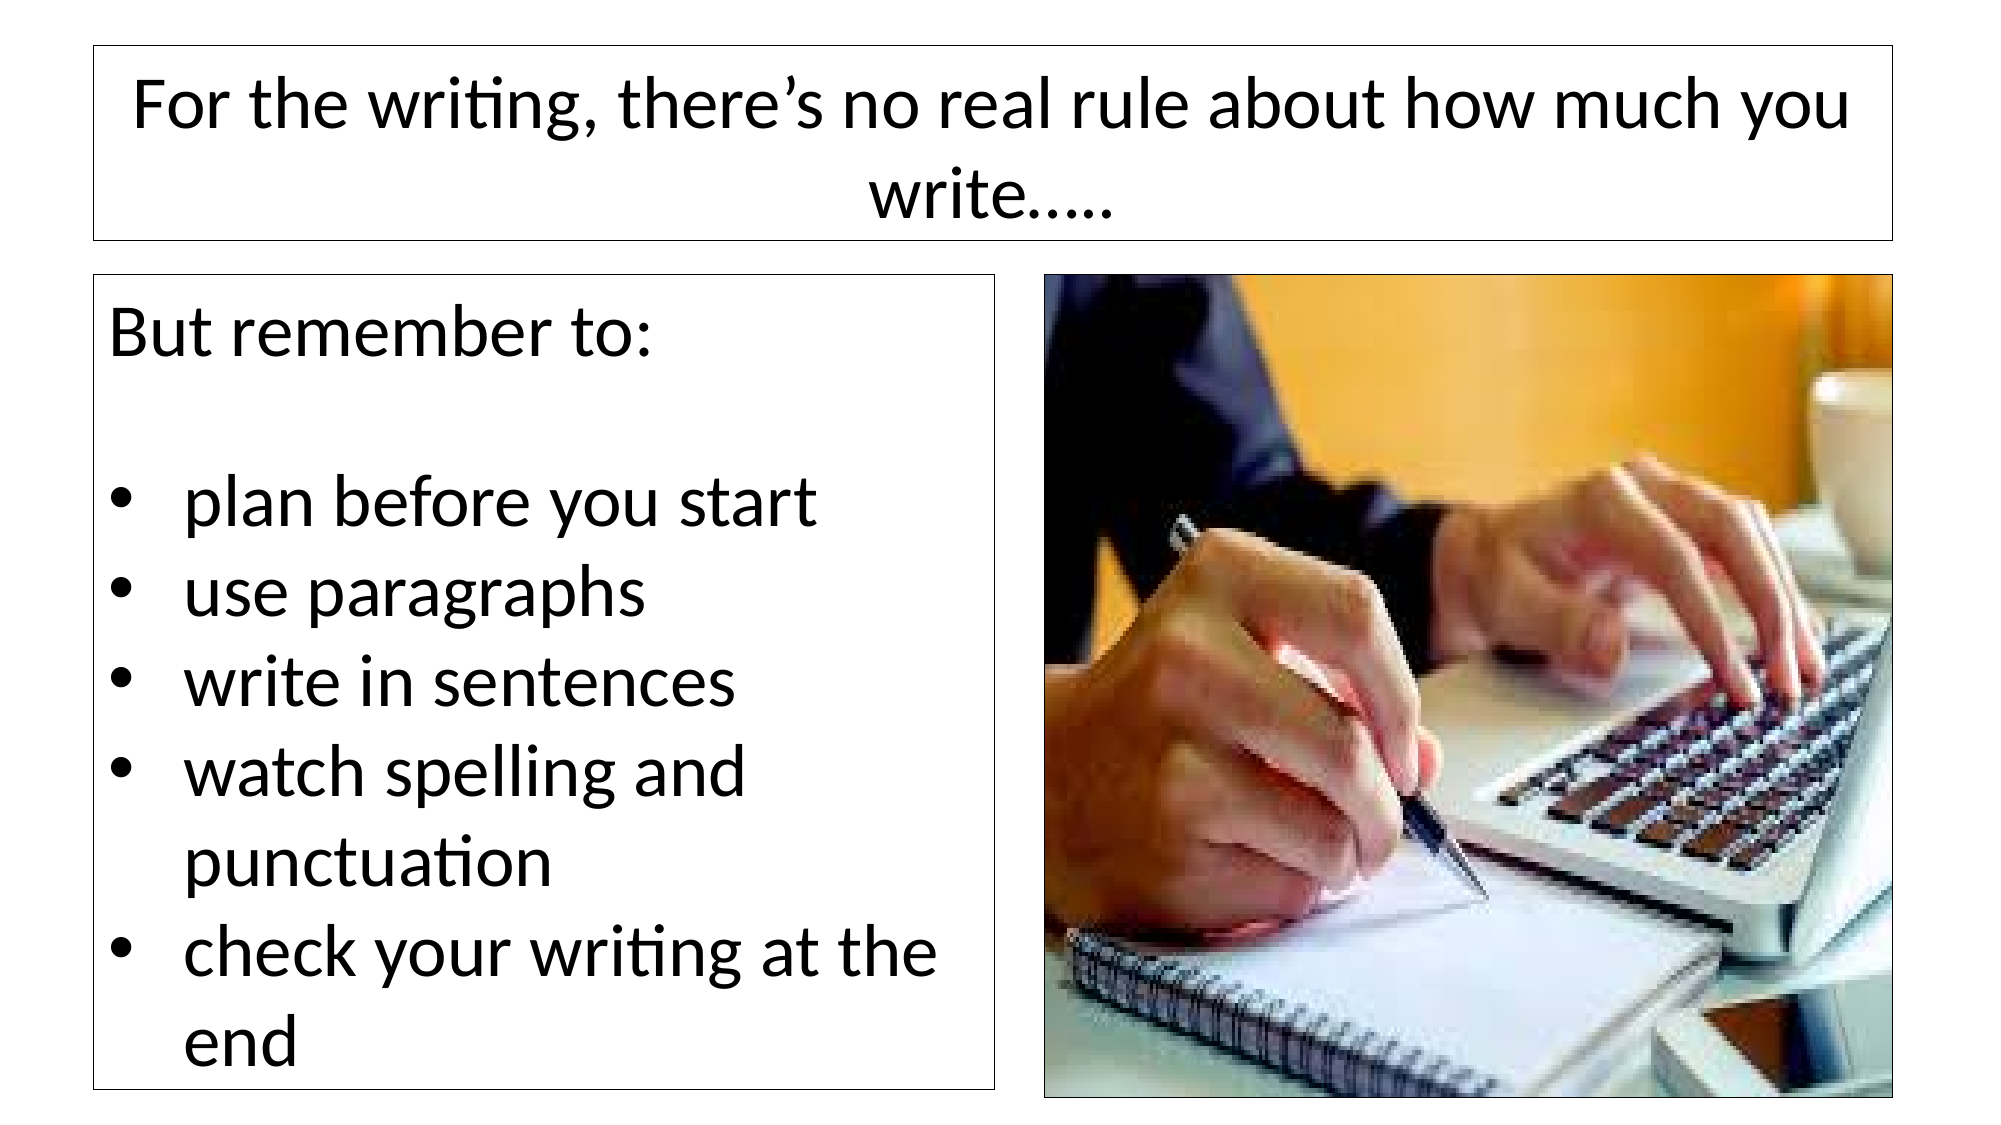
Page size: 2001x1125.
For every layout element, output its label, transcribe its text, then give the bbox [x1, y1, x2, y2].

picture [1044, 274, 1893, 1098]
text_box For the writing, there’s no real rule about how much you write….. [93, 45, 1893, 241]
text_box But remember to: plan before you start use paragraphs write in sentences watch spelling and punctuation check your writing at the end [93, 274, 995, 1090]
